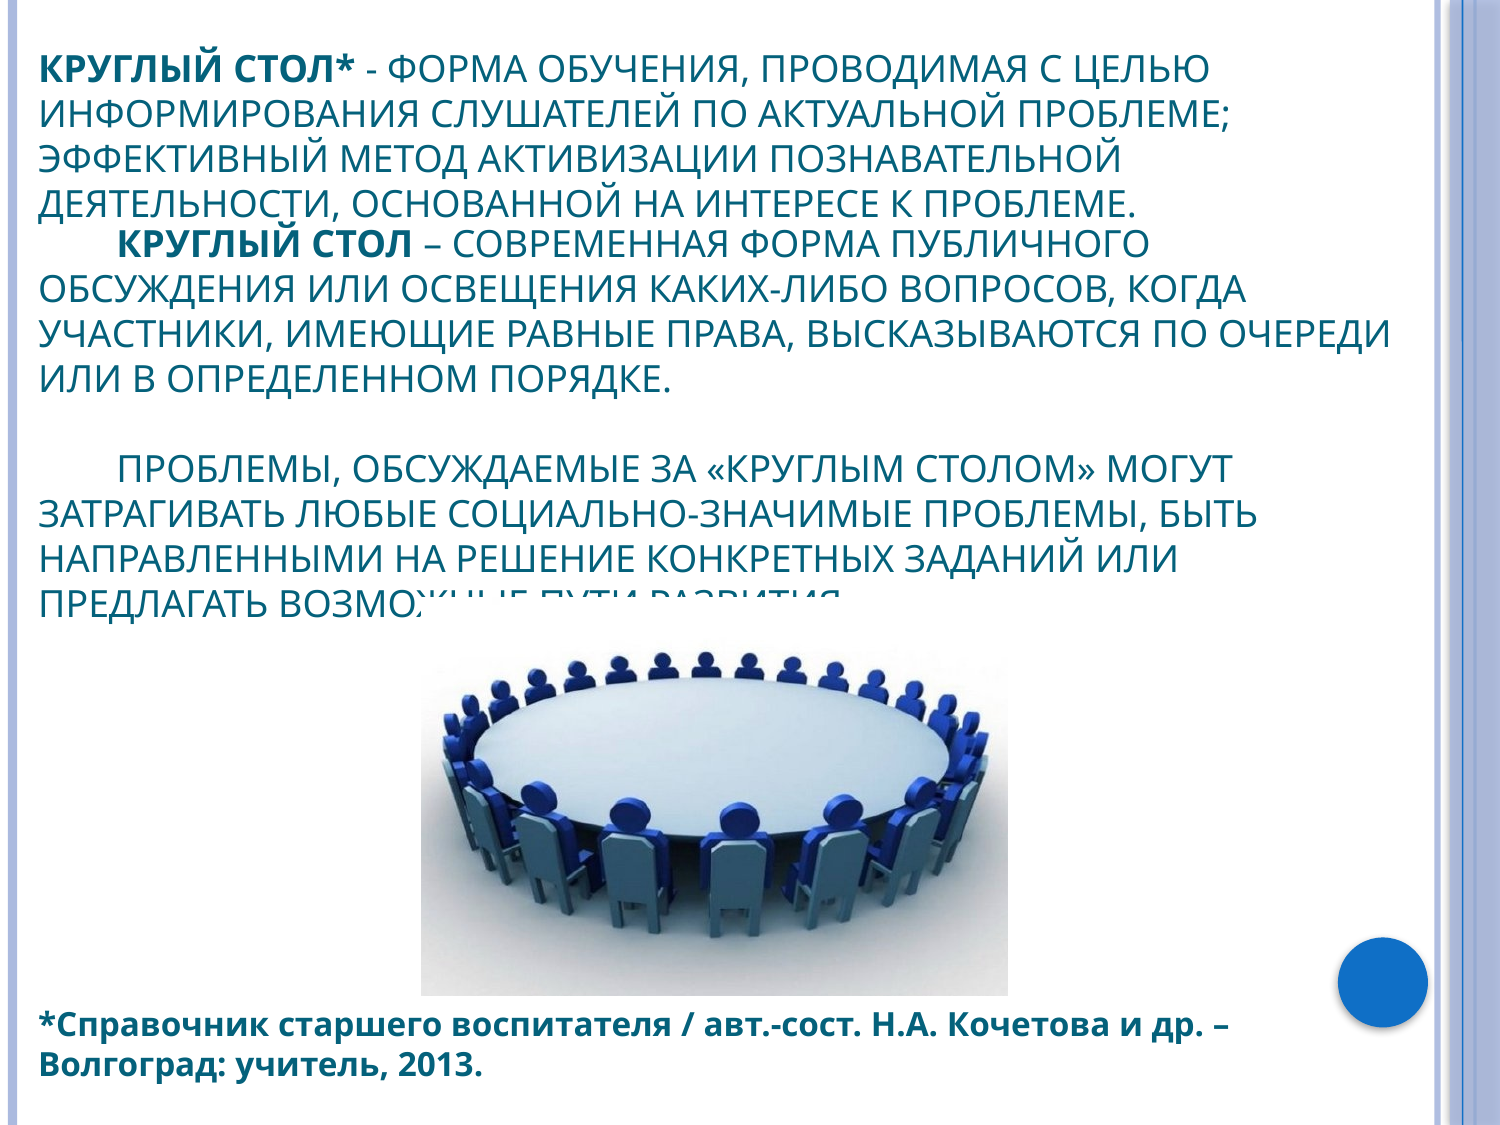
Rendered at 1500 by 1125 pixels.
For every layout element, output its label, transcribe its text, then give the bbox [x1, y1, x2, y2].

text_box *Справочник старшего воспитателя / авт.-сост. Н.А. Кочетова и др. – Волгоград: учитель, 2013. [23, 996, 1383, 1102]
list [421, 597, 1009, 997]
text_box Круглый стол – современная форма публичного обсуждения или освещения каких-либо вопросов, когда участники, имеющие равные права, высказываются по очереди или в определенном порядке. Проблемы, обсуждаемые за «круглым столом» могут затрагивать любые социально-значимые проблемы, быть направленными на решение конкретных заданий или предлагать возможные пути развития. [23, 246, 1430, 633]
title Круглый стол* - форма обучения, проводимая с целью информирования слушателей по актуальной проблеме; эффективный метод активизации познавательной деятельности, основанной на интересе к проблеме. [23, 45, 1430, 233]
